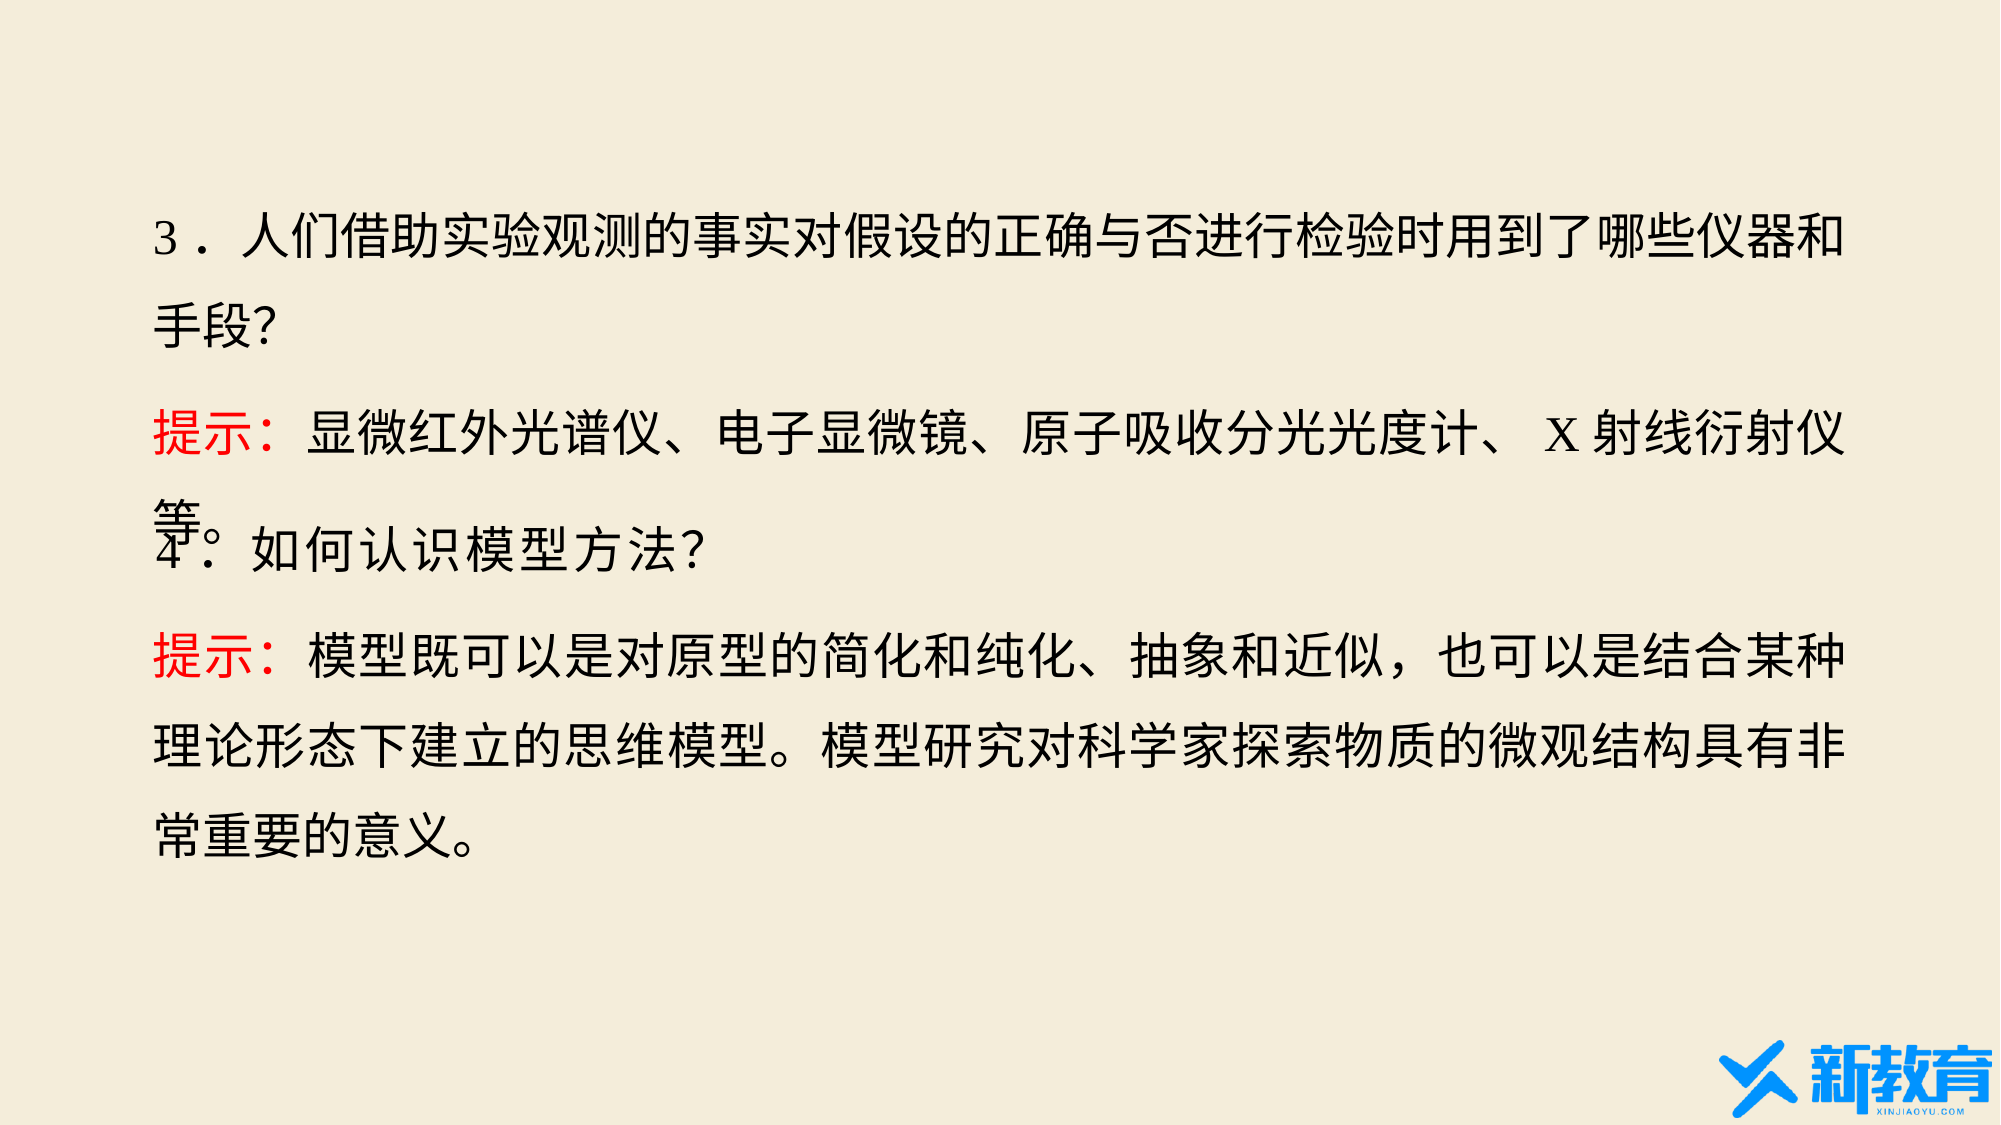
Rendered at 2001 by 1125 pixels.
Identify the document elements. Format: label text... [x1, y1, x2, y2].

text_box 4．如何认识模型方法？ [141, 481, 696, 586]
text_box 3．人们借助实验观测的事实对假设的正确与否进行检验时用到了哪些仪器和手段？ [138, 167, 1862, 362]
picture [1719, 1040, 1992, 1118]
text_box 提示：显微红外光谱仪、电子显微镜、原子吸收分光光度计、X射线衍射仪等。 [138, 364, 1862, 559]
text_box 提示：模型既可以是对原型的简化和纯化、抽象和近似，也可以是结合某种理论形态下建立的思维模型。模型研究对科学家探索物质的微观结构具有非常重要的意义。 [138, 586, 1862, 872]
